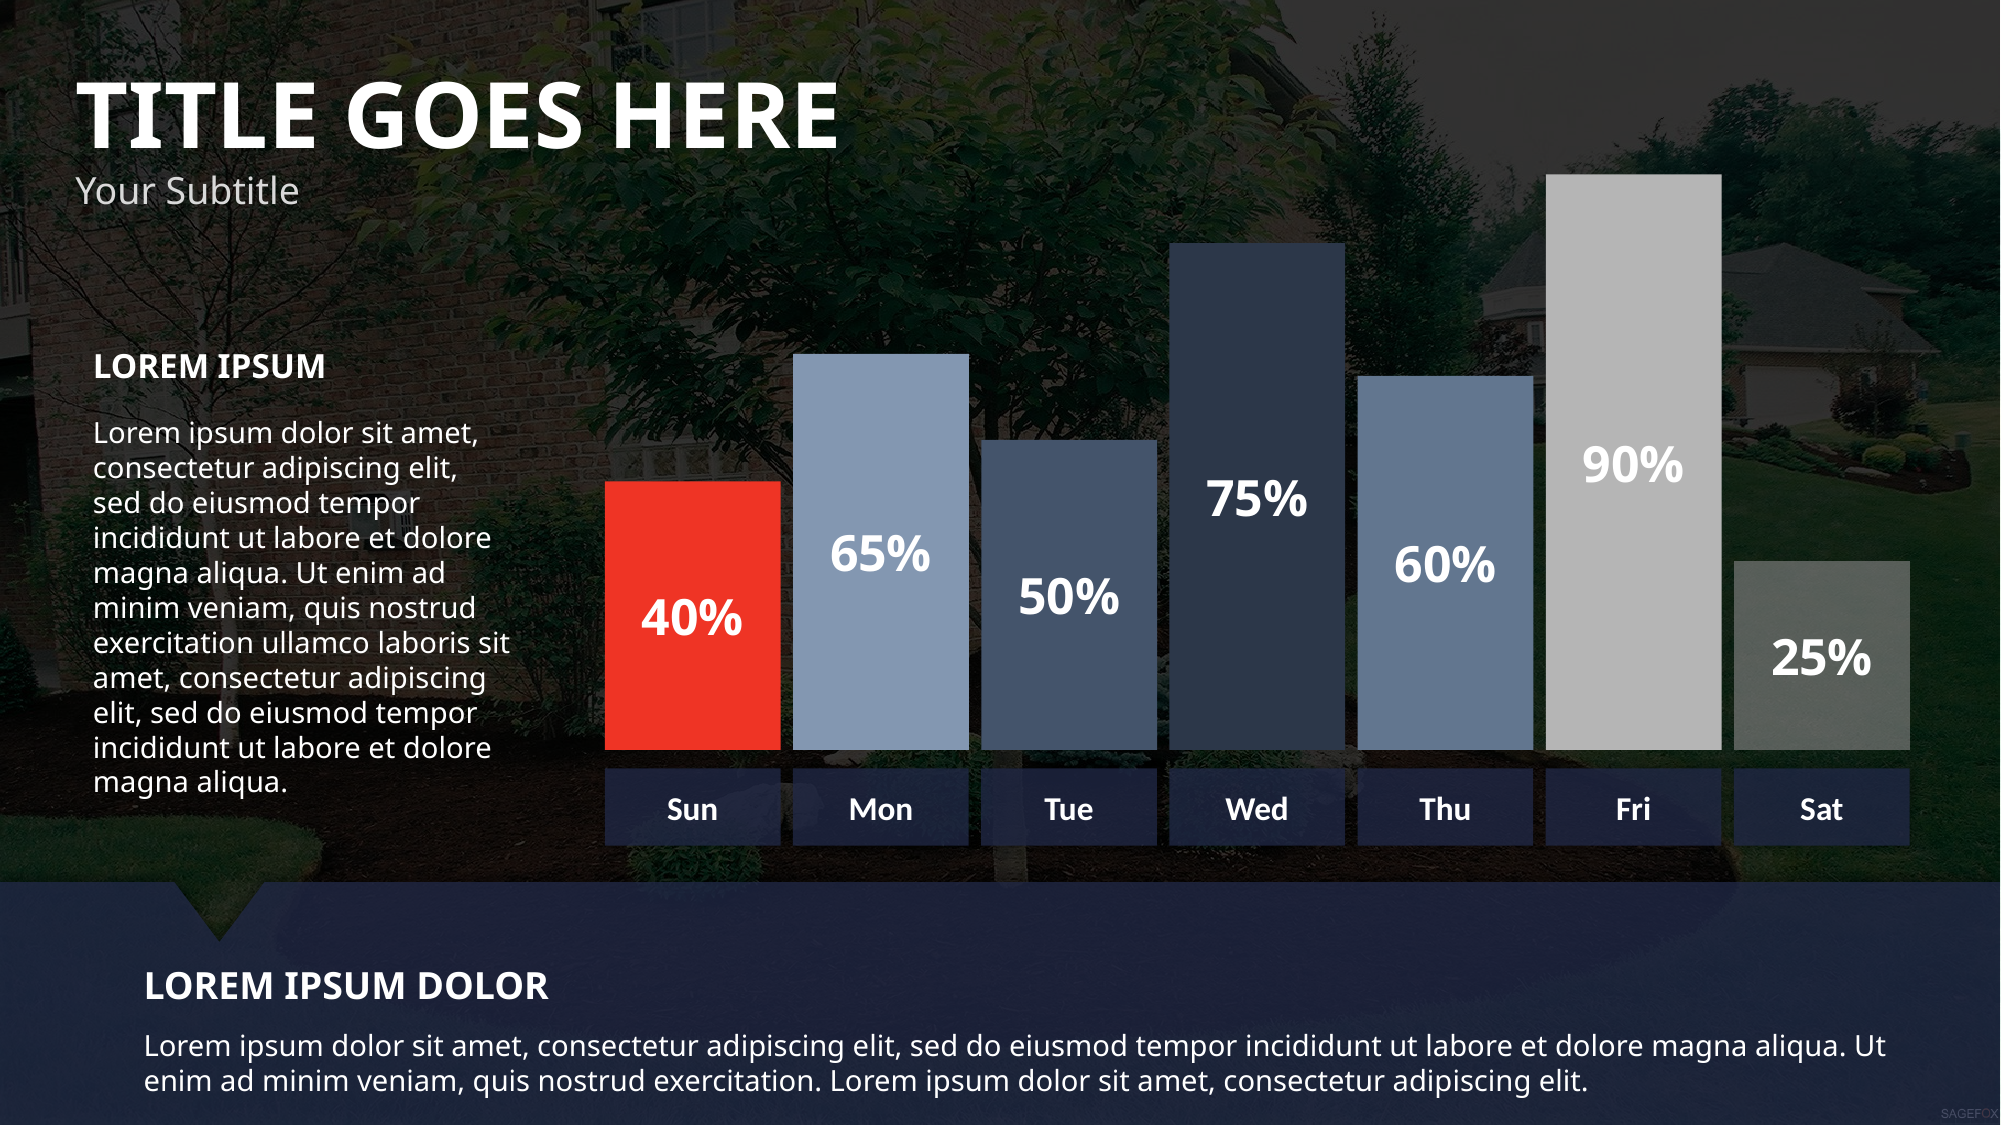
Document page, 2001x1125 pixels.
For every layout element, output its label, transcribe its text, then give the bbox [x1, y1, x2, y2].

text_box LOREM IPSUM DOLOR Lorem ipsum dolor sit amet, consectetur adipiscing elit, sed do eiusmod tempor incididunt ut labore et dolore magna aliqua. Ut enim ad minim veniam, quis nostrud exercitation. Lorem ipsum dolor sit amet, consectetur adipiscing elit. [128, 954, 1940, 1105]
text_box LOREM IPSUM Lorem ipsum dolor sit amet, consectetur adipiscing elit, sed do eiusmod tempor incididunt ut labore et dolore magna aliqua. Ut enim ad minim veniam, quis nostrud exercitation ullamco laboris sit amet, consectetur adipiscing elit, sed do eiusmod tempor incididunt ut labore et dolore magna aliqua. [78, 337, 529, 807]
text_box 65% [793, 353, 969, 750]
text_box 60% [1357, 375, 1534, 750]
text_box 25% [1734, 561, 1910, 750]
text_box Wed [1169, 768, 1346, 846]
text_box [0, 881, 2000, 1125]
text_box 90% [1545, 174, 1722, 750]
text_box Tue [981, 768, 1157, 846]
picture [0, 0, 2001, 1125]
text_box Fri [1545, 768, 1722, 846]
text_box 50% [981, 439, 1158, 750]
text_box Sat [1733, 768, 1910, 846]
text_box 75% [1169, 243, 1346, 750]
text_box TITLE GOES HERE Your Subtitle [60, 49, 1036, 220]
text_box 40% [604, 481, 781, 750]
text_box Sun [604, 768, 781, 846]
text_box Mon [792, 768, 969, 846]
text_box Thu [1357, 768, 1534, 846]
